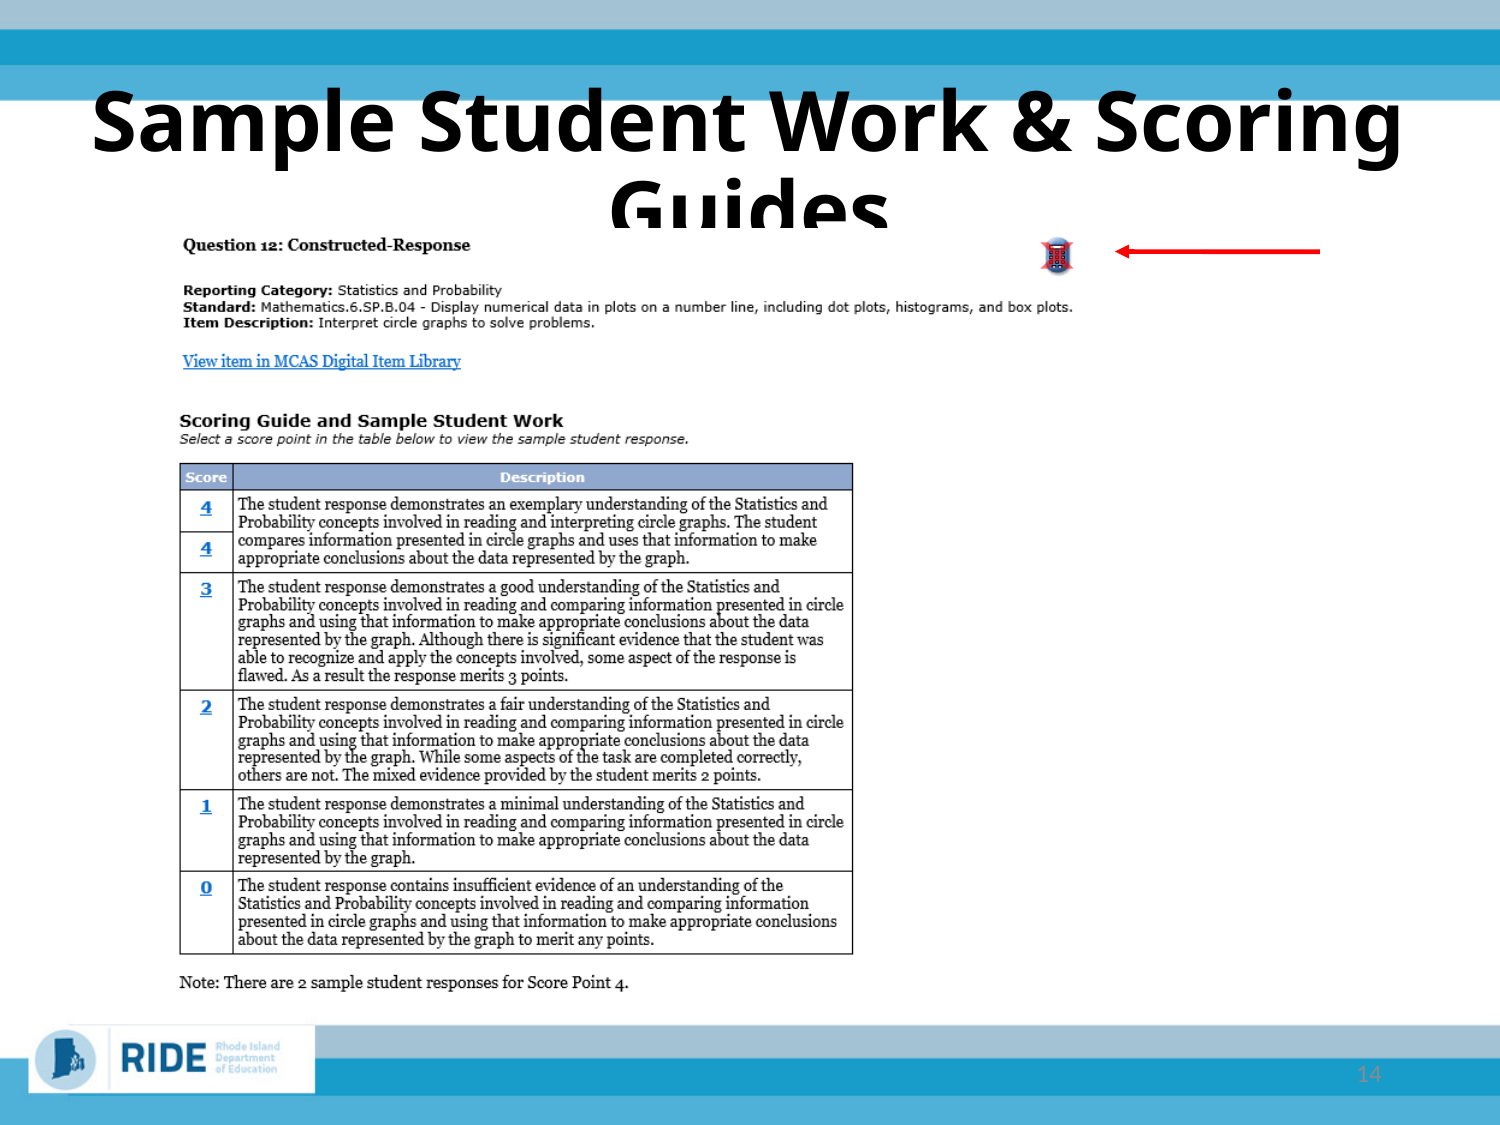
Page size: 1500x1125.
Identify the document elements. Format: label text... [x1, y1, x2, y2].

picture [0, 0, 1500, 1125]
list [103, 299, 1397, 1014]
title Sample Student Work & Scoring Guides [32, 98, 1466, 241]
slide_number 14 [1059, 1042, 1397, 1103]
